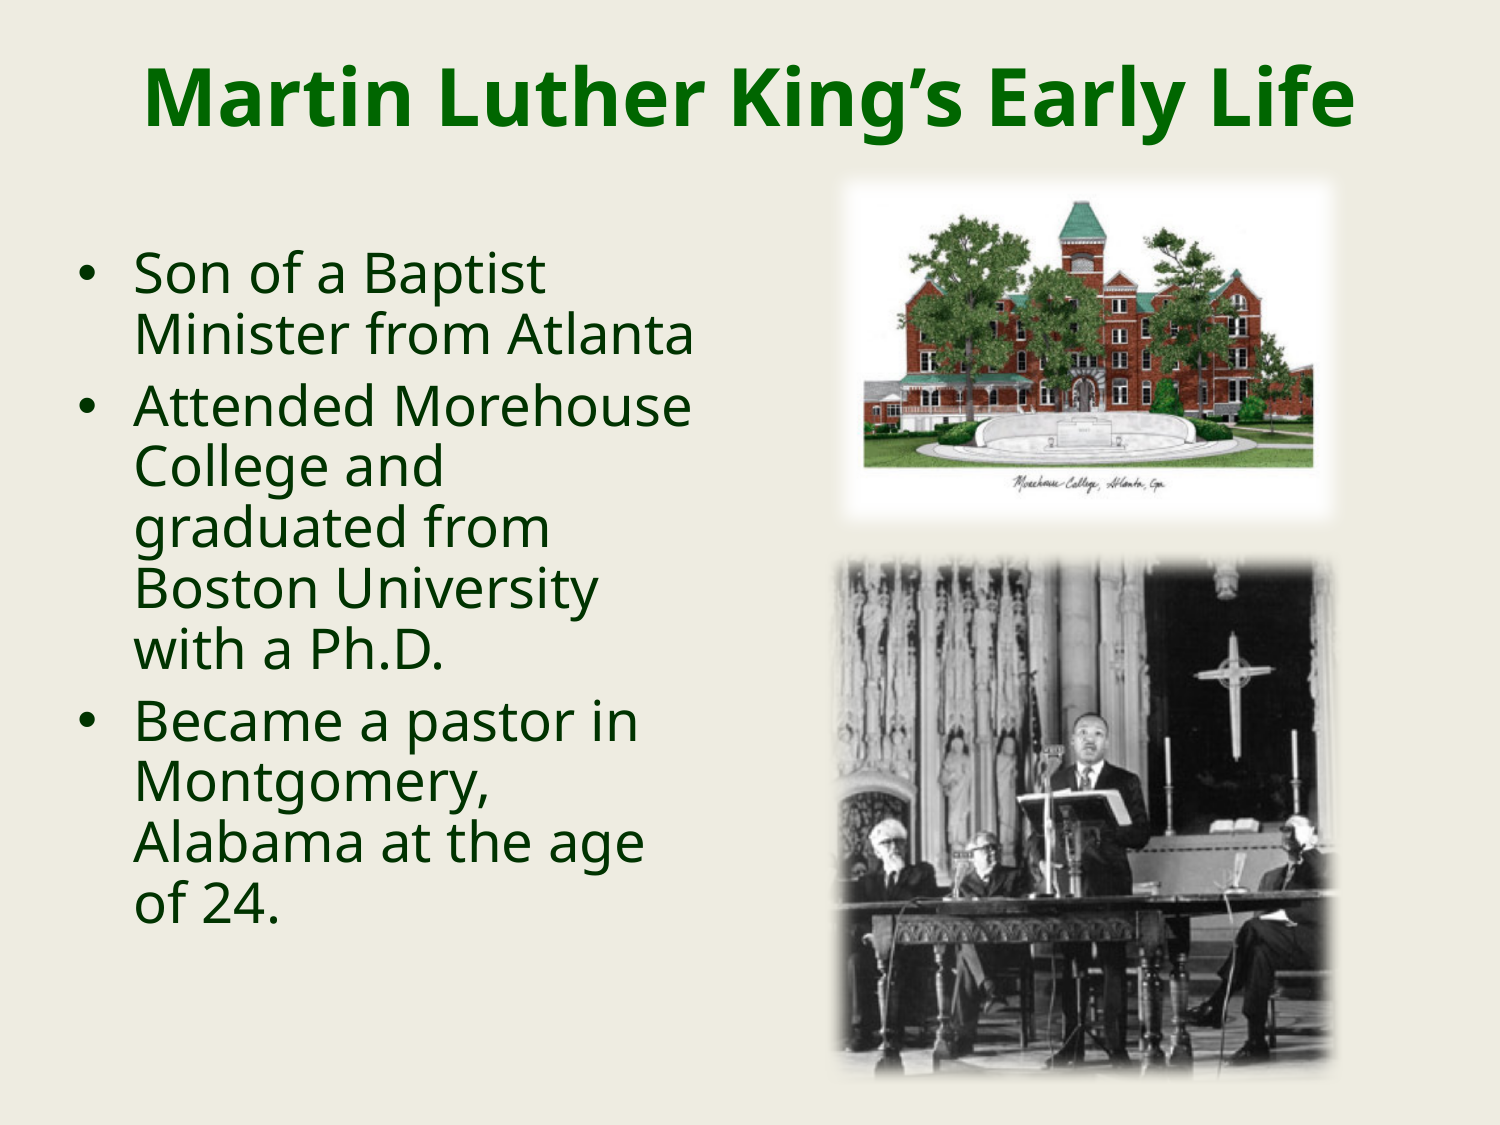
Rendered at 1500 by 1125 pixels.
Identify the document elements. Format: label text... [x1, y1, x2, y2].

list Son of a Baptist Minister from Atlanta Attended Morehouse College and graduated from Boston University with a Ph.D. Became a pastor in Montgomery, Alabama at the age of 24. [62, 237, 726, 944]
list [824, 549, 1344, 1087]
title Martin Luther King’s Early Life [74, 0, 1426, 188]
picture [824, 162, 1351, 539]
